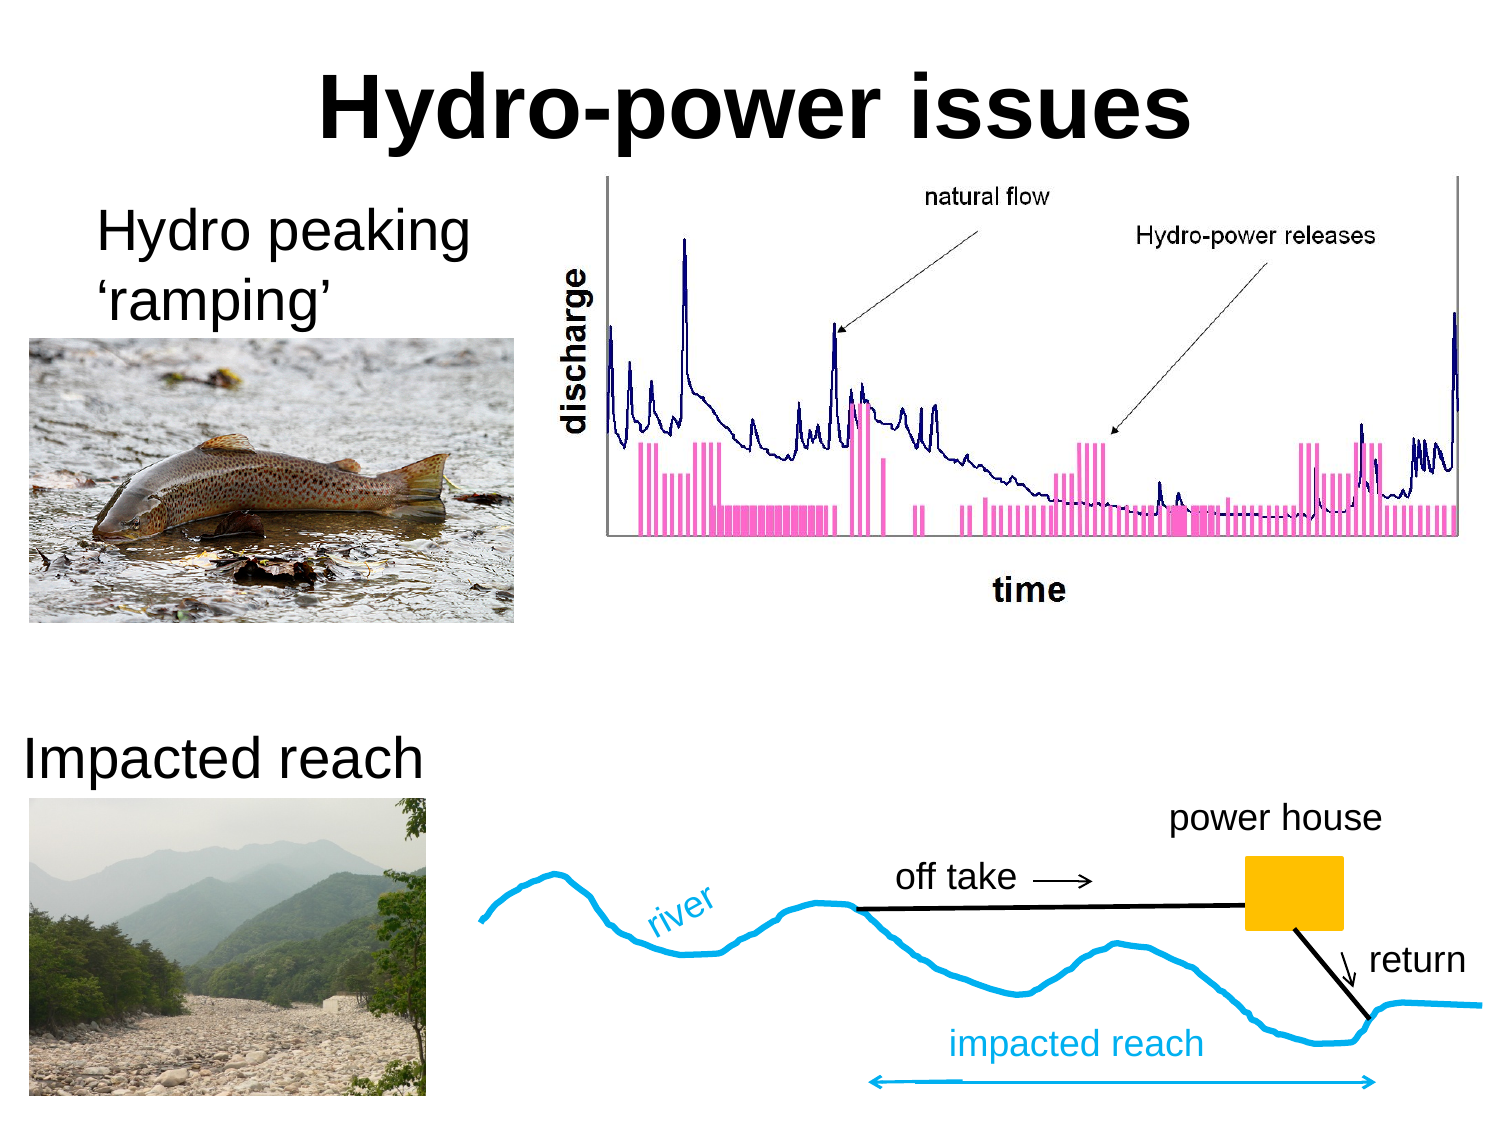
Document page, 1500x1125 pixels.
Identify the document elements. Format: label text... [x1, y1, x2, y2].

text_box [665, 902, 1366, 1045]
text_box [479, 873, 640, 944]
picture [29, 337, 514, 623]
picture [29, 798, 426, 1096]
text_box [1341, 951, 1354, 988]
text_box [1376, 996, 1483, 1013]
text_box river [620, 858, 740, 961]
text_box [1294, 928, 1371, 1020]
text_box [856, 904, 1270, 910]
text_box impacted reach [934, 1011, 1220, 1072]
picture [537, 172, 1471, 624]
text_box power house [1154, 785, 1398, 846]
text_box return [1370, 927, 1482, 987]
text_box [1245, 856, 1344, 931]
text_box Hydro peaking ‘ramping’ [81, 184, 488, 336]
title Hydro-power issues [77, 30, 1436, 174]
text_box Impacted reach [8, 712, 441, 798]
text_box off take [880, 844, 1033, 903]
